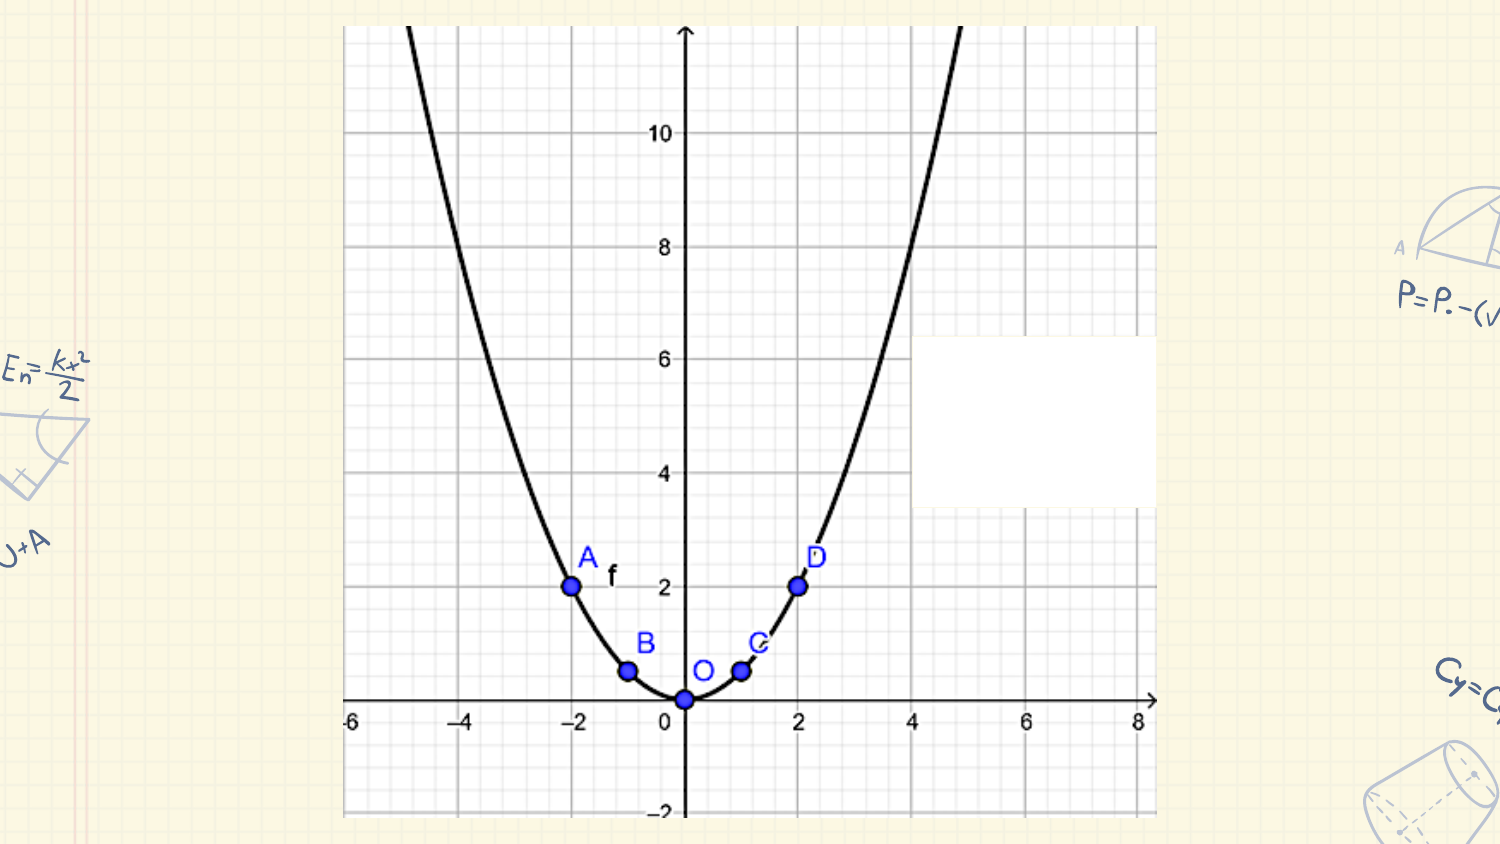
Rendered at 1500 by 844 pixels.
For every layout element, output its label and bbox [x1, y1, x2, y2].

picture [342, 25, 1158, 818]
